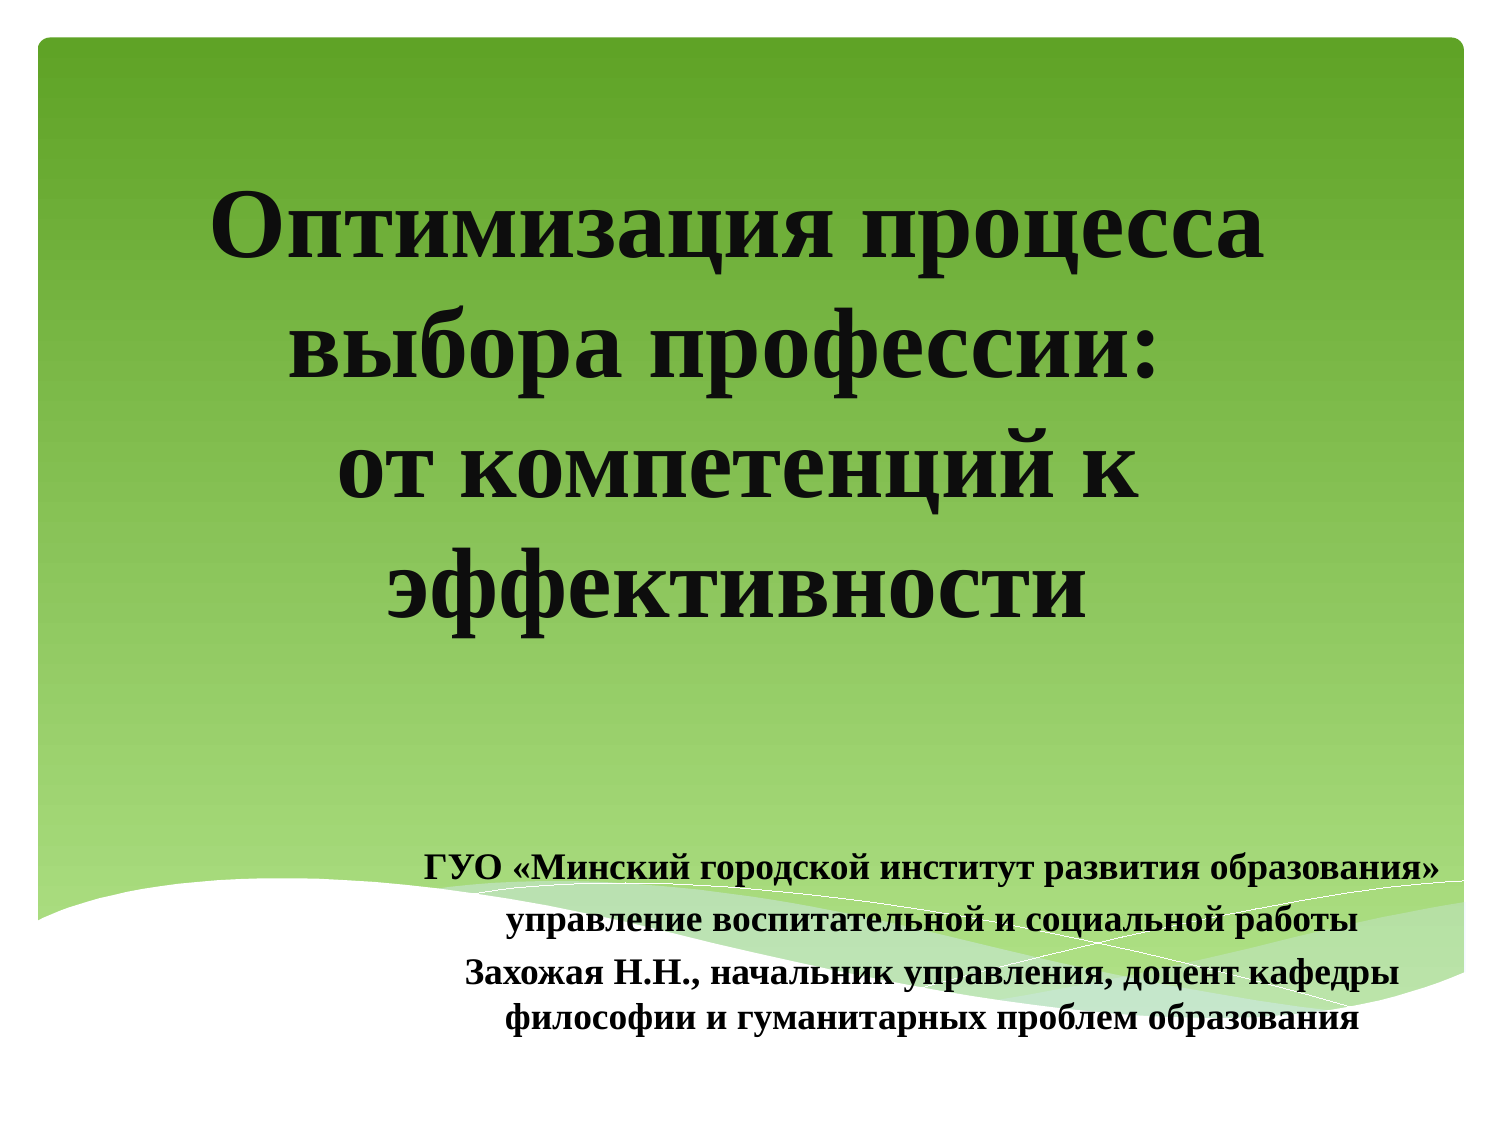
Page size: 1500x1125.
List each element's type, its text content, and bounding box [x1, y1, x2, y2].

title Оптимизация процесса выбора профессии: от компетенций к эффективности [100, 101, 1376, 646]
subtitle ГУО «Минский городской институт развития образования» управление воспитательной и социальной работы Захожая Н.Н., начальник управления, доцент кафедры философии и гуманитарных проблем образования [407, 834, 1458, 1076]
